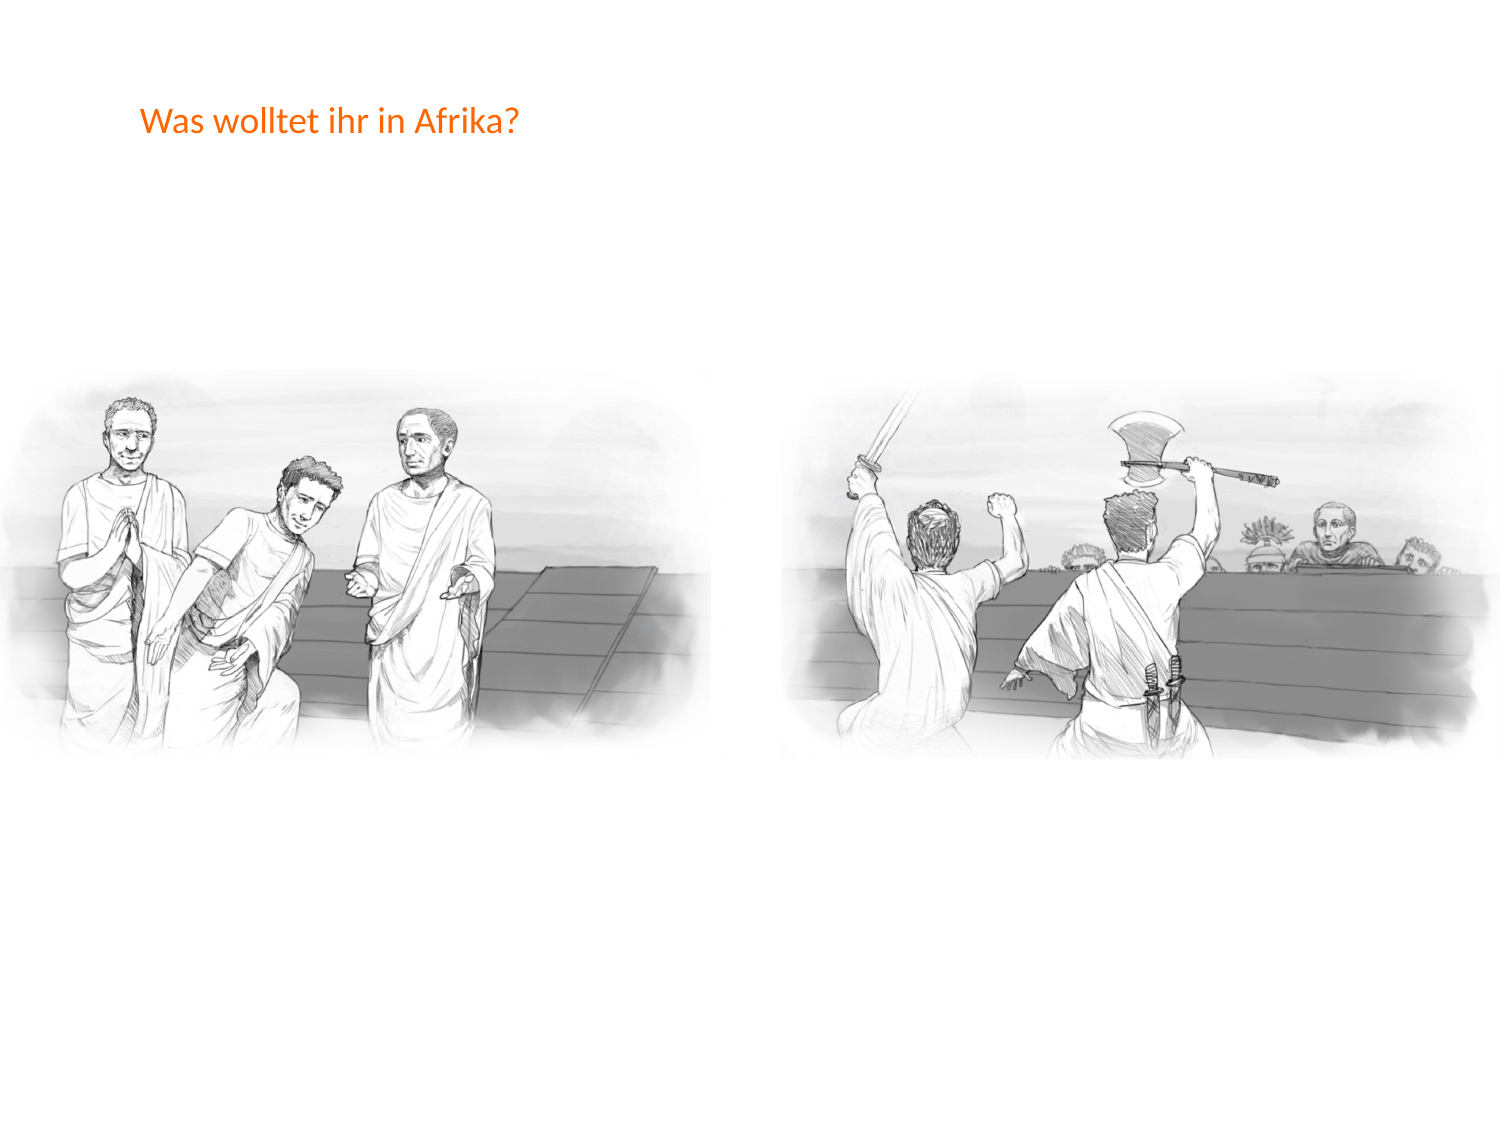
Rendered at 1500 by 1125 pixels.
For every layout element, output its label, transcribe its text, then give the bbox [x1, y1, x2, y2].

text_box Was wolltet ihr in Afrika? [124, 88, 979, 148]
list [0, 331, 1500, 804]
